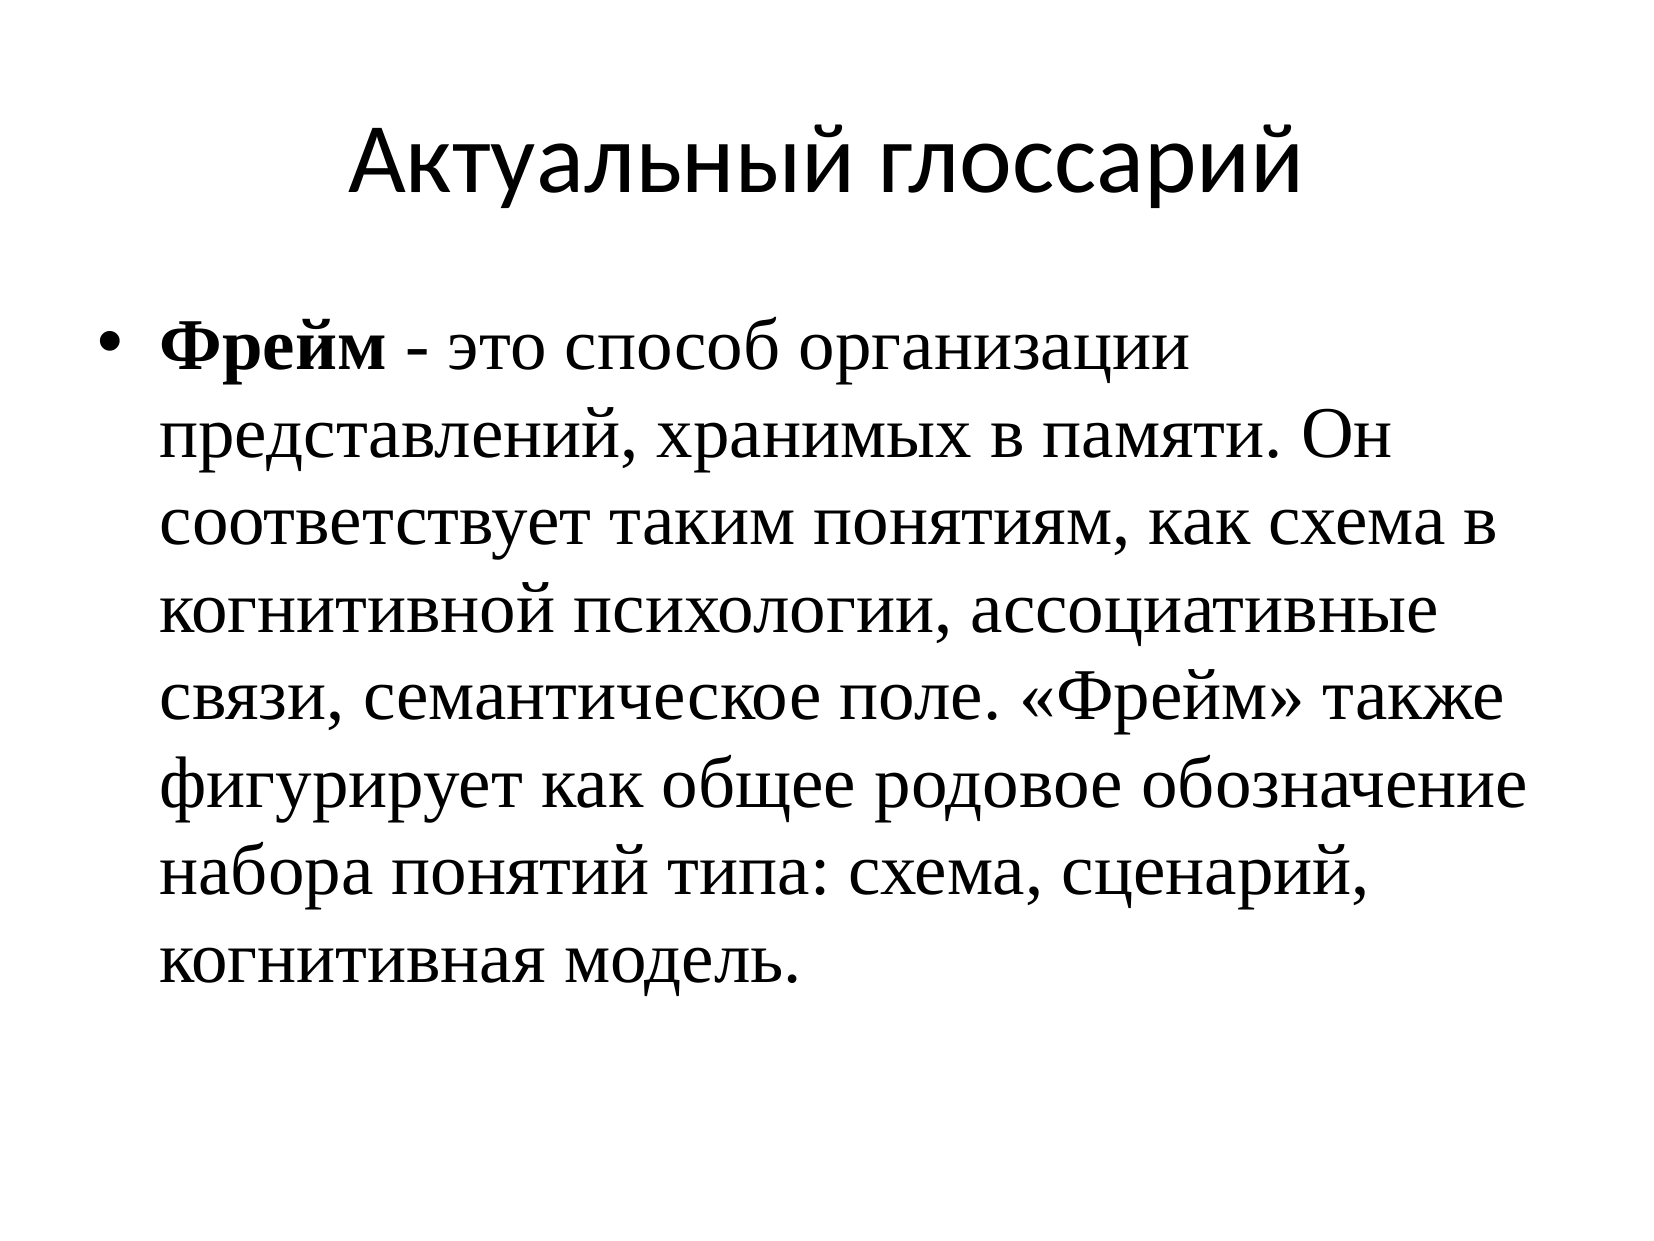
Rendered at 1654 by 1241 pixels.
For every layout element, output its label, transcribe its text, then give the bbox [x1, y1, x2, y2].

list Фрейм - это способ организации представлений, хранимых в памяти. Он соответствует таким понятиям, как схема в когнитивной психологии, ассоциативные связи, семантическое поле. «Фрейм» также фигурирует как общее родовое обозначение набора понятий типа: схема, сценарий, когнитивная модель. [82, 289, 1572, 1108]
title Актуальный глоссарий [82, 49, 1572, 257]
